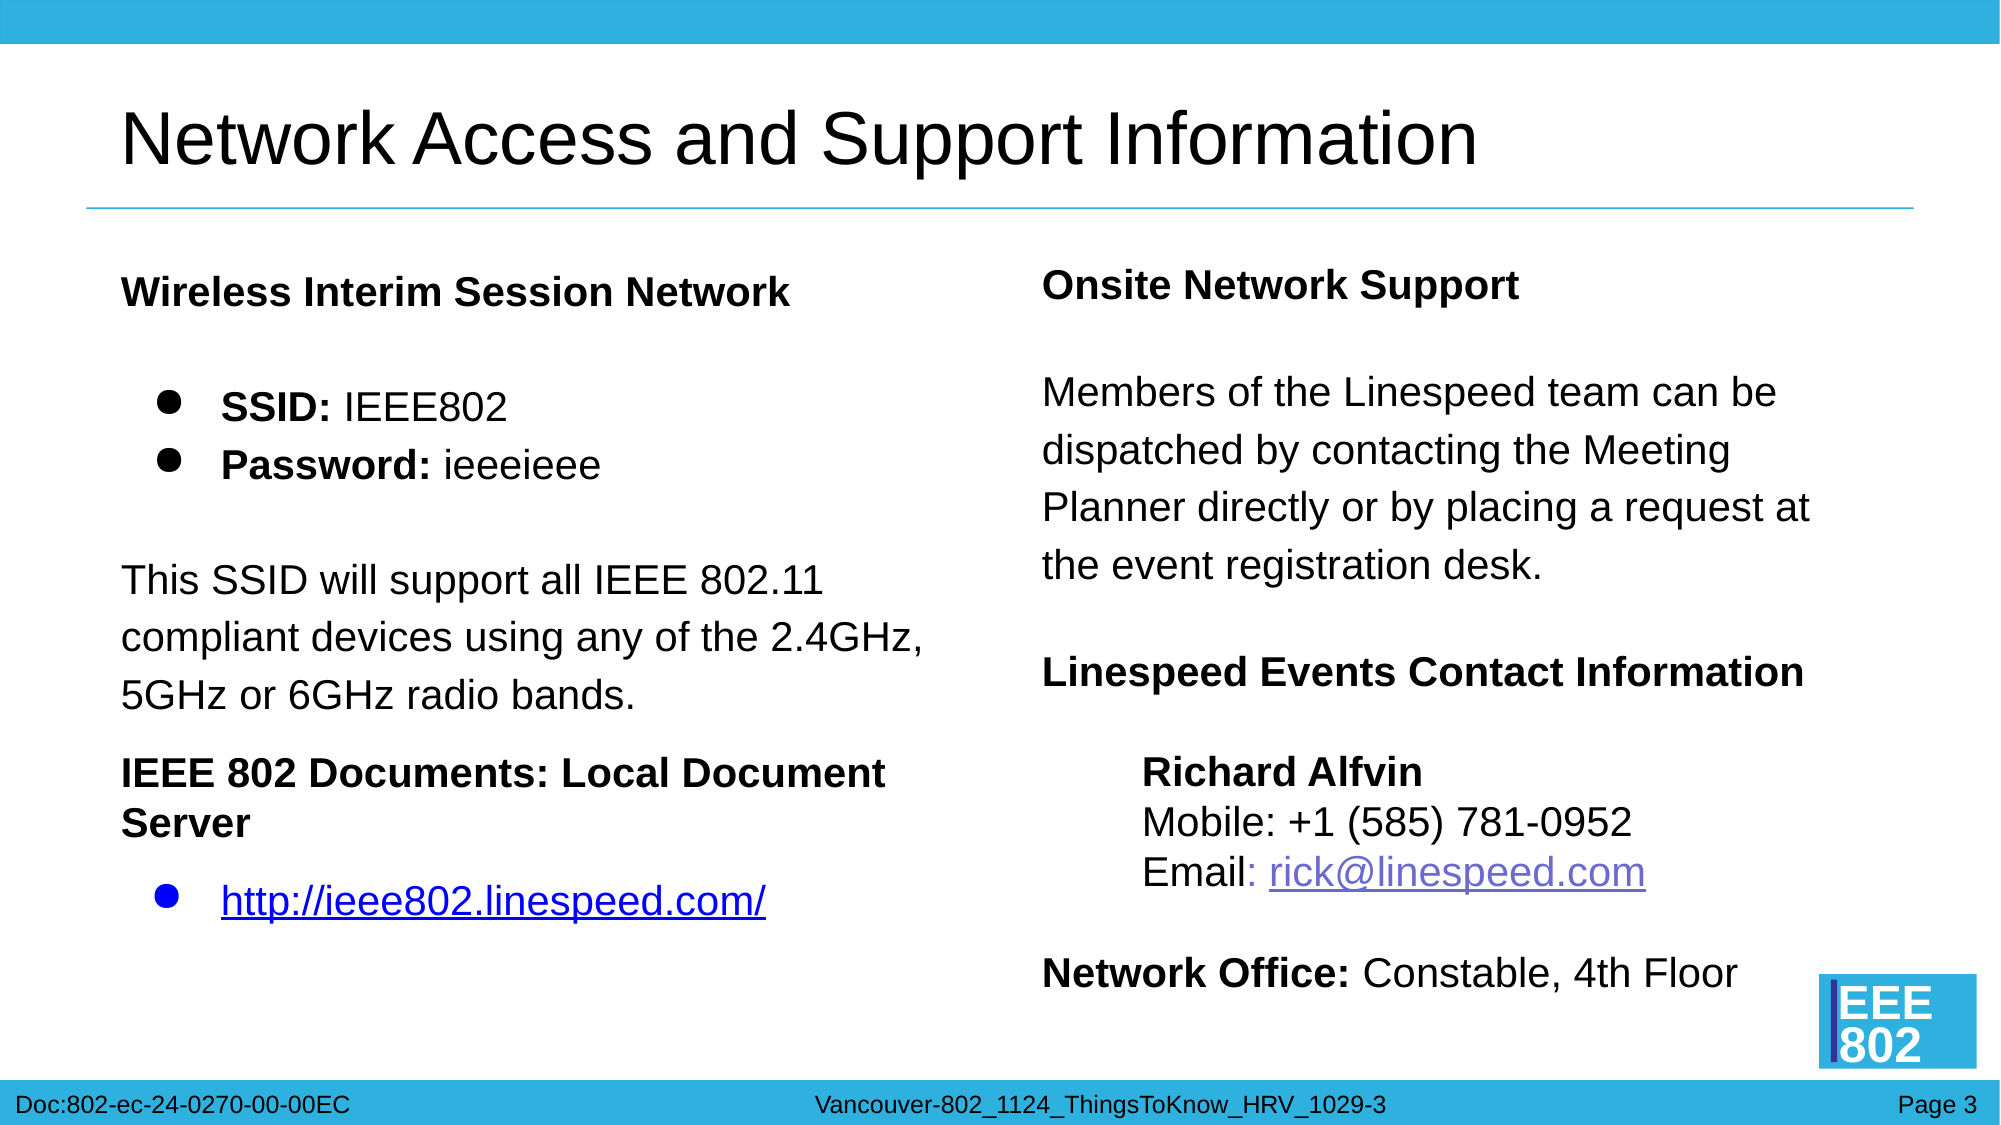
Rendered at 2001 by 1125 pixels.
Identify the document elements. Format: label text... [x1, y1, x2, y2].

list Onsite Network Support Members of the Linespeed team can be dispatched by contacting the Meeting Planner directly or by placing a request at the event registration desk. Linespeed Events Contact Information Richard Alfvin Mobile: +1 (585) 781-0952 Email: rick@linespeed.com Network Office: Constable, 4th Floor [1021, 237, 1900, 1020]
list Wireless Interim Session Network SSID: IEEE802 Password: ieeeieee This SSID will support all IEEE 802.11 compliant devices using any of the 2.4GHz, 5GHz or 6GHz radio bands. IEEE 802 Documents: Local Document Server http://ieee802.linespeed.com/ [100, 237, 976, 1020]
title Network Access and Support Information [100, 82, 1900, 200]
